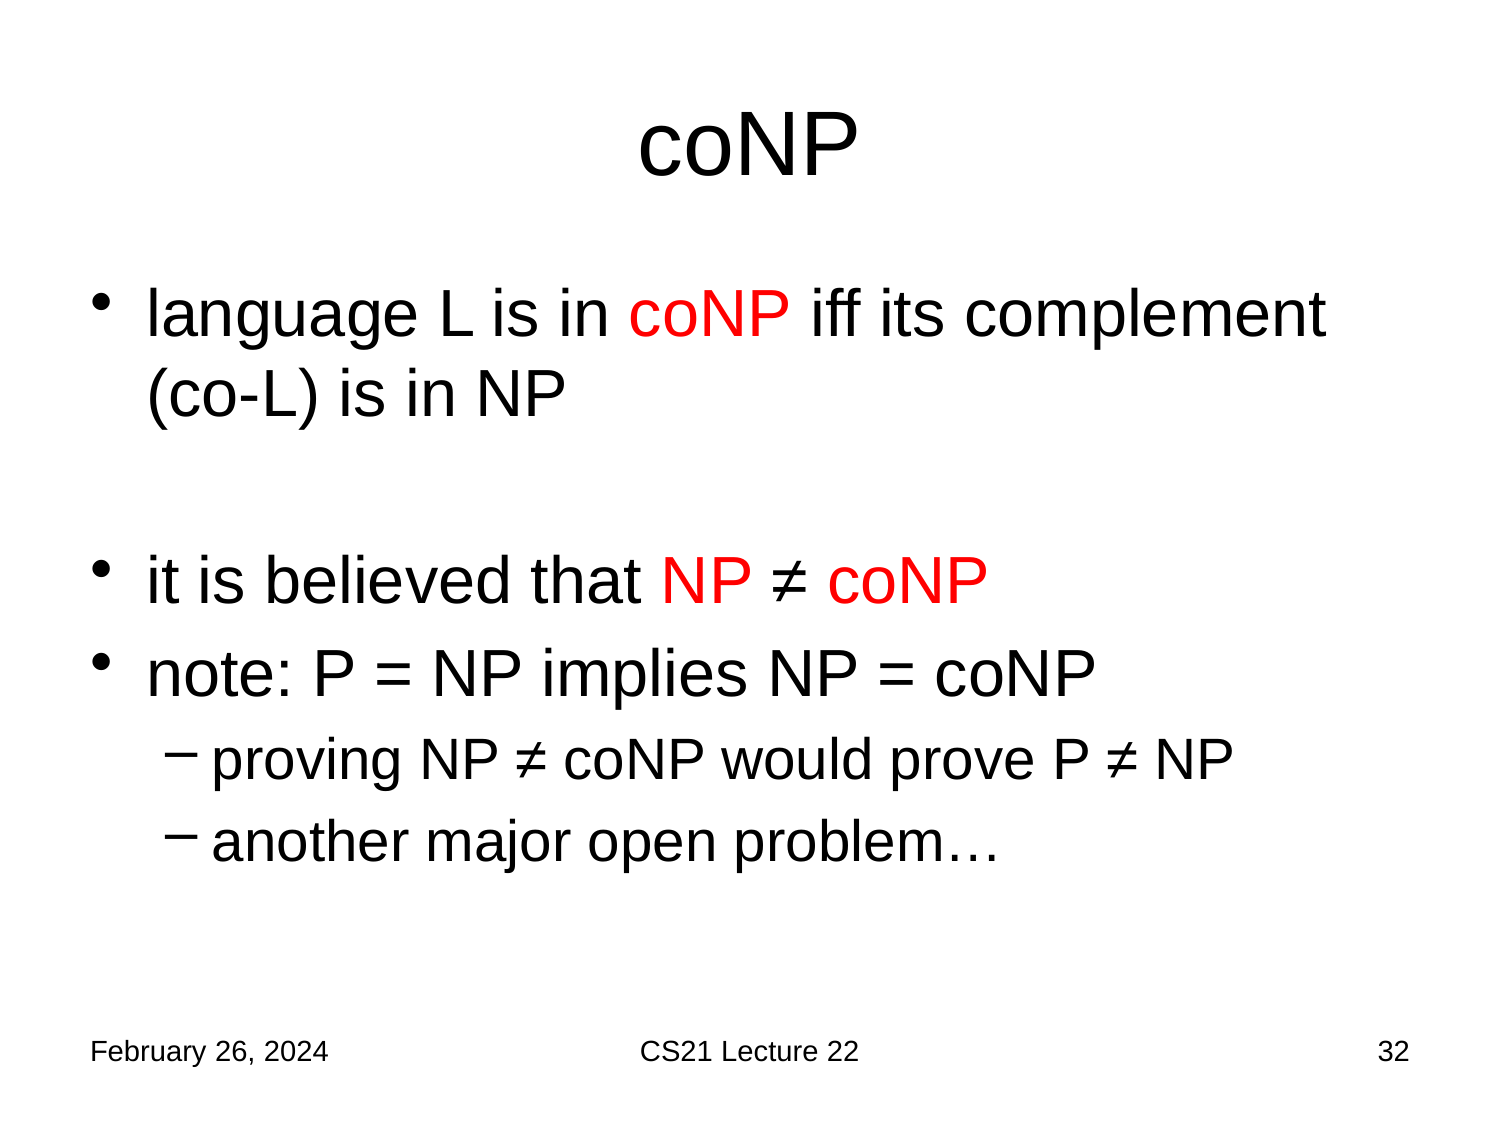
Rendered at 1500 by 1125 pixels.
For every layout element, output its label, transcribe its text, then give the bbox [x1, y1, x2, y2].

list language L is in coNP iff its complement (co-L) is in NP it is believed that NP ≠ coNP note: P = NP implies NP = coNP proving NP ≠ coNP would prove P ≠ NP another major open problem… [75, 262, 1425, 1005]
footer CS21 Lecture 22 [512, 1024, 988, 1103]
title coNP [75, 45, 1425, 233]
slide_number 32 [1074, 1024, 1426, 1103]
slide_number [74, 1024, 426, 1103]
